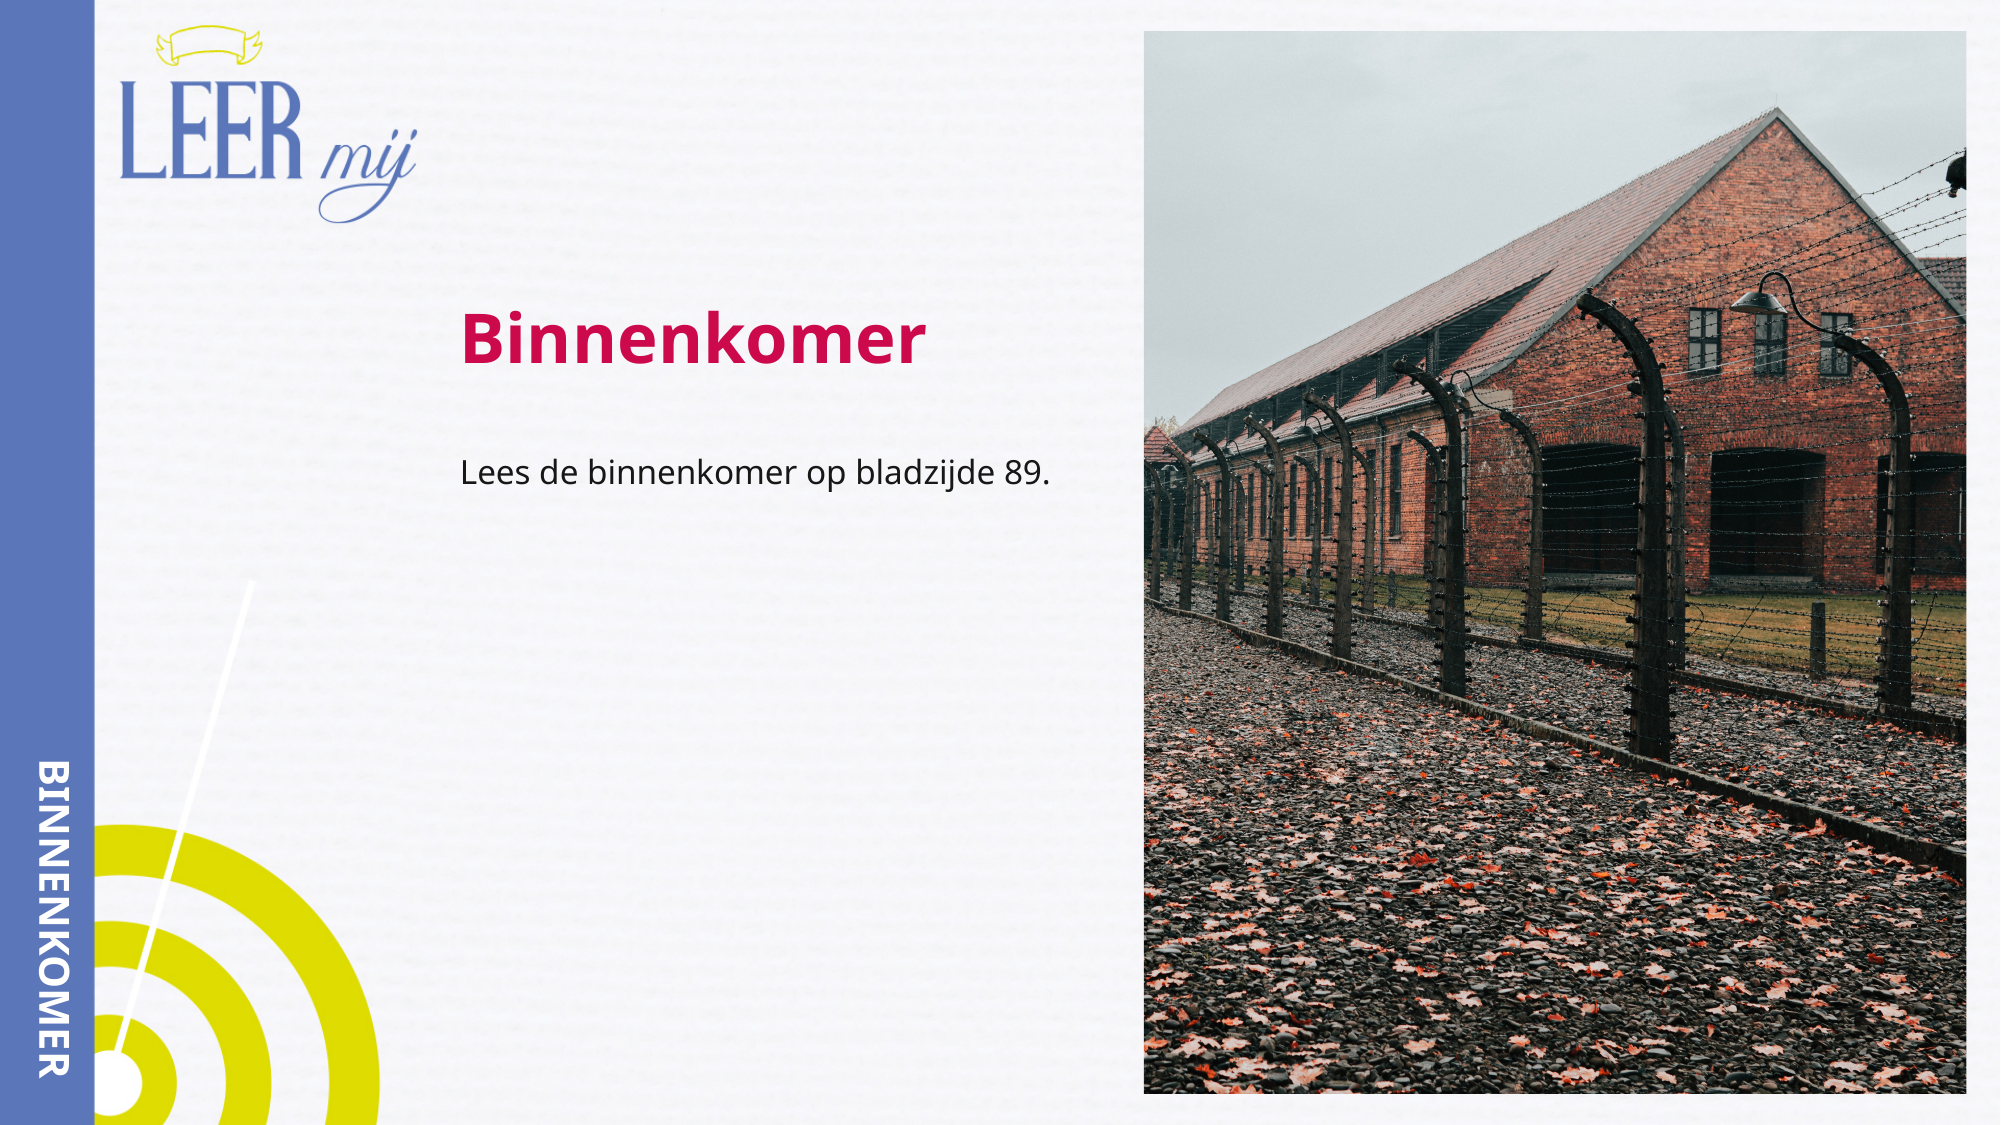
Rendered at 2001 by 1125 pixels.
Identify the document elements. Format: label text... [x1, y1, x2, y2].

title Binnenkomer [444, 229, 1102, 386]
list Lees de binnenkomer op bladzijde 89. [444, 448, 1105, 968]
picture [0, 0, 2001, 1125]
